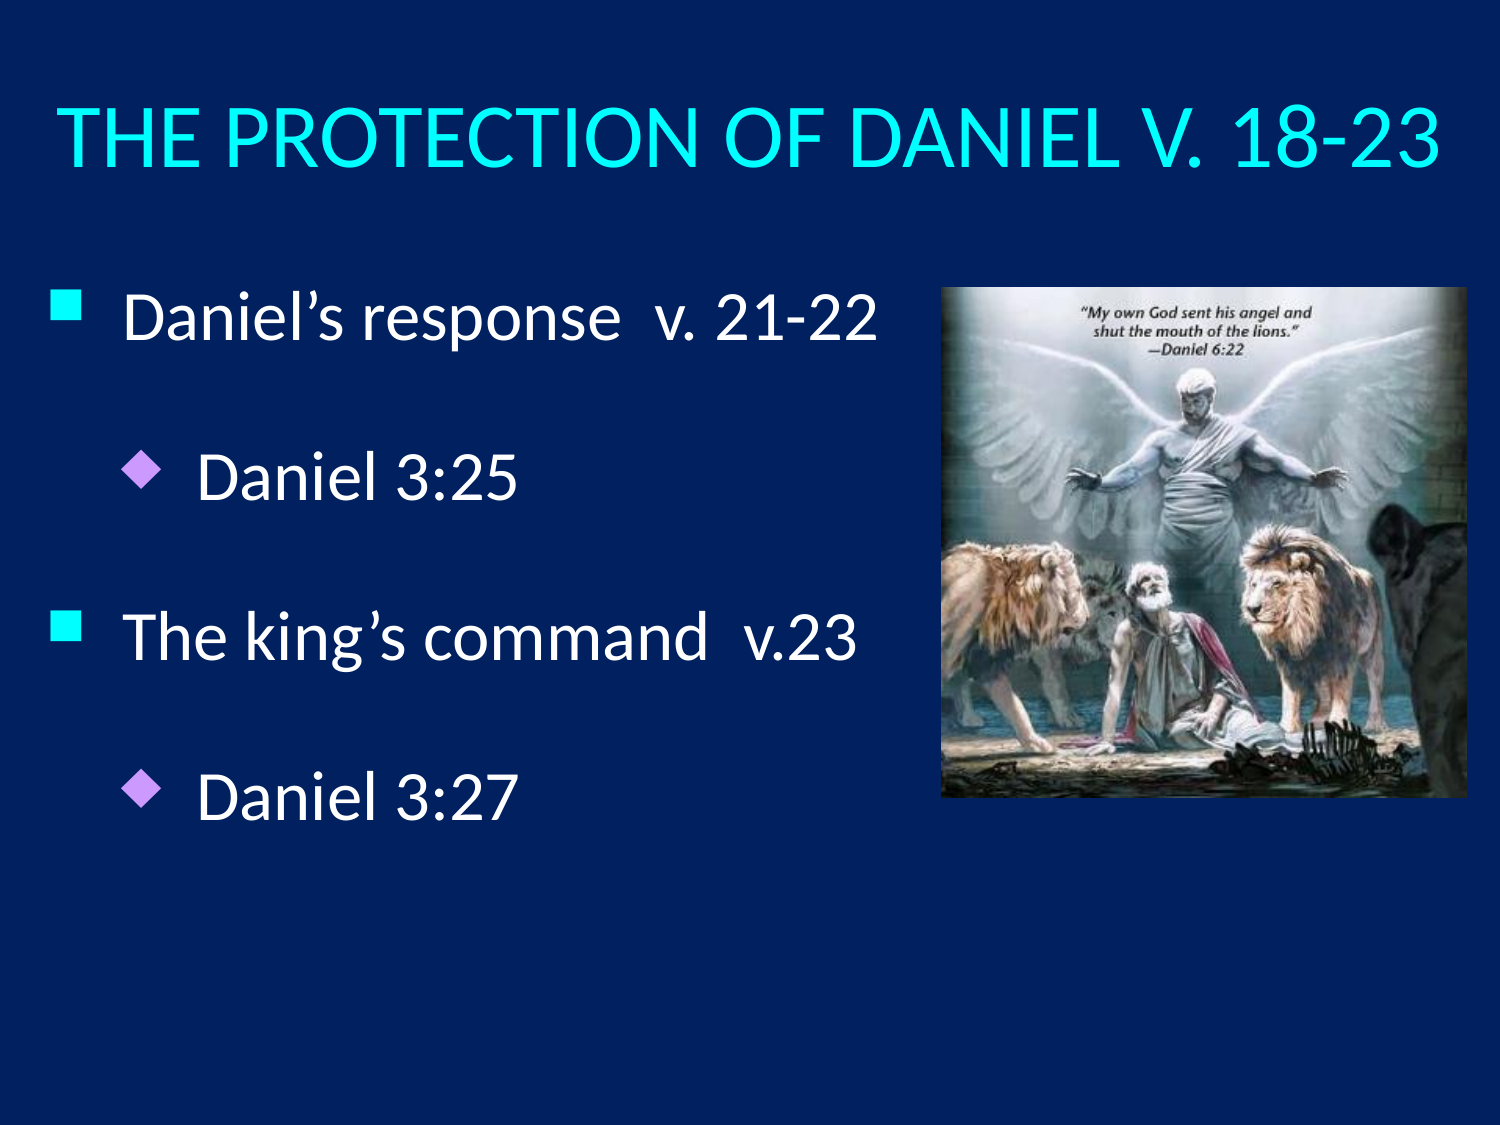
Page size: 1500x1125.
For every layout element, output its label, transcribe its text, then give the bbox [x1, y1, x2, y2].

list Daniel’s response v. 21-22 Daniel 3:25 The king’s command v.23 Daniel 3:27 [30, 262, 938, 1026]
picture [940, 287, 1467, 798]
title THE PROTECTION OF DANIEL V. 18-23 [31, 37, 1469, 225]
